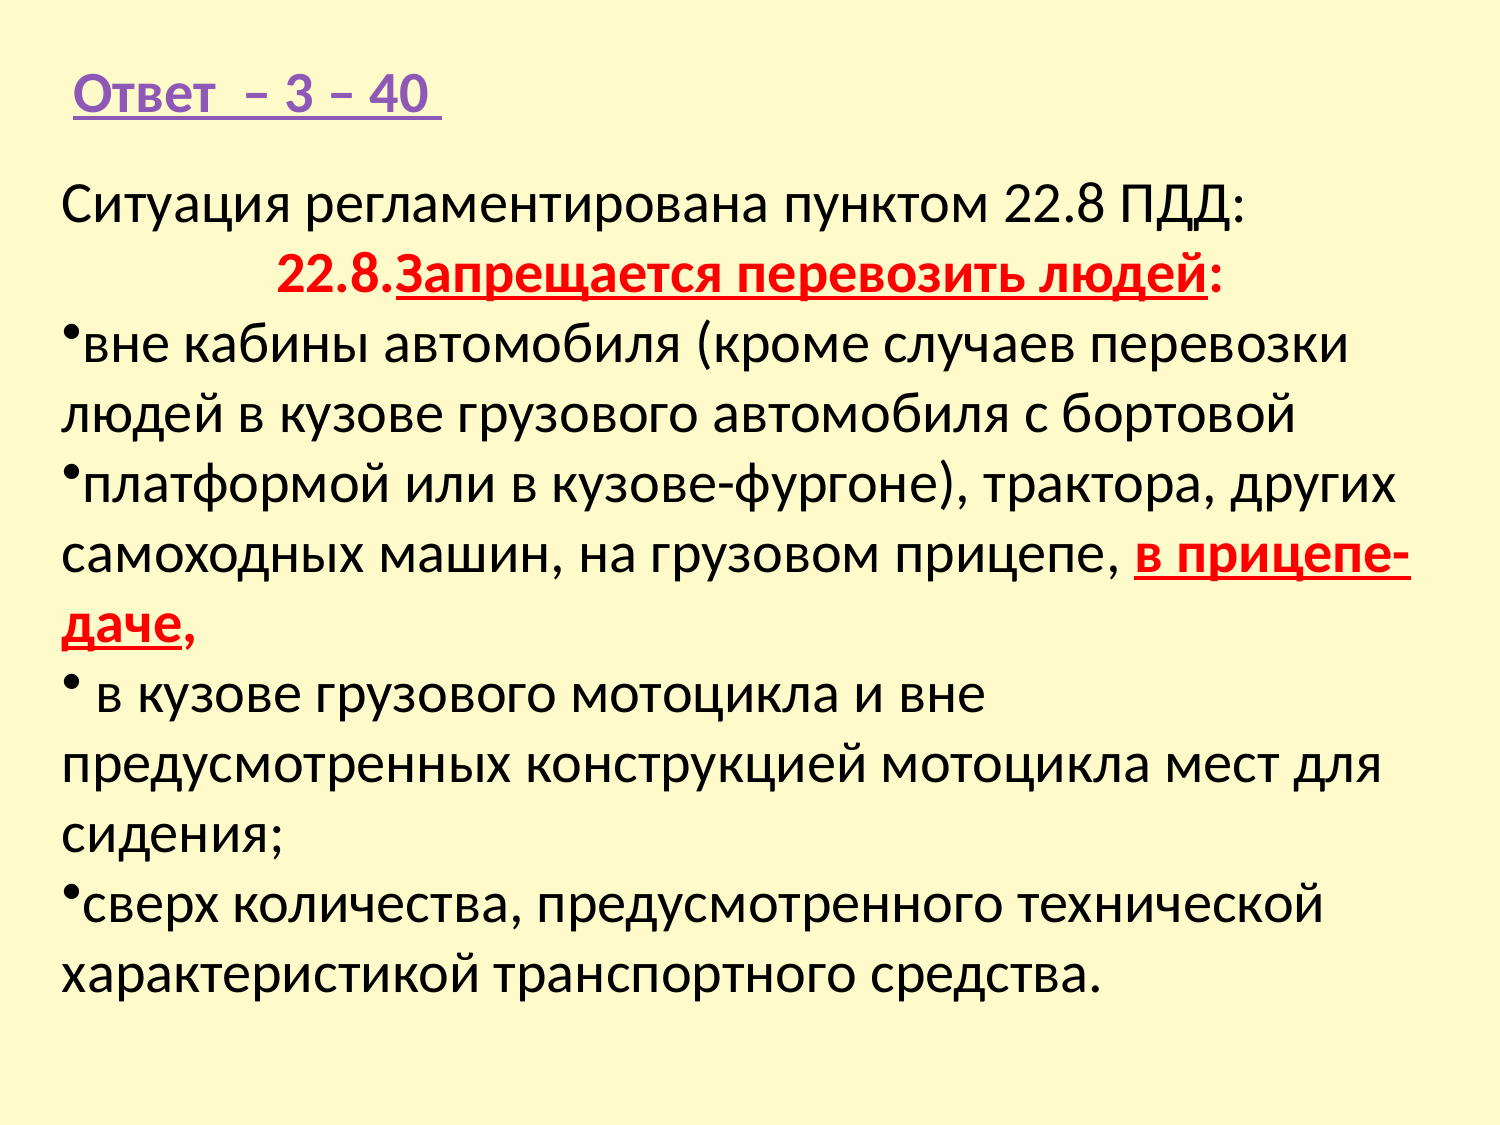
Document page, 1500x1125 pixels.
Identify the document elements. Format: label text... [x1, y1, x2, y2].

text_box Ответ – 3 – 40 [58, 46, 460, 132]
text_box Ситуация регламентирована пунктом 22.8 ПДД: 22.8.Запрещается перевозить людей: вне кабины автомобиля (кроме случаев перевозки людей в кузове грузового автомобиля с бортовой платформой или в кузове-фургоне), трактора, других самоходных машин, на грузовом прицепе, в прицепе-даче, в кузове грузового мотоцикла и вне предусмотренных конструкцией мотоцикла мест для сидения; сверх количества, предусмотренного технической характеристикой транспортного средства. [46, 156, 1454, 1012]
